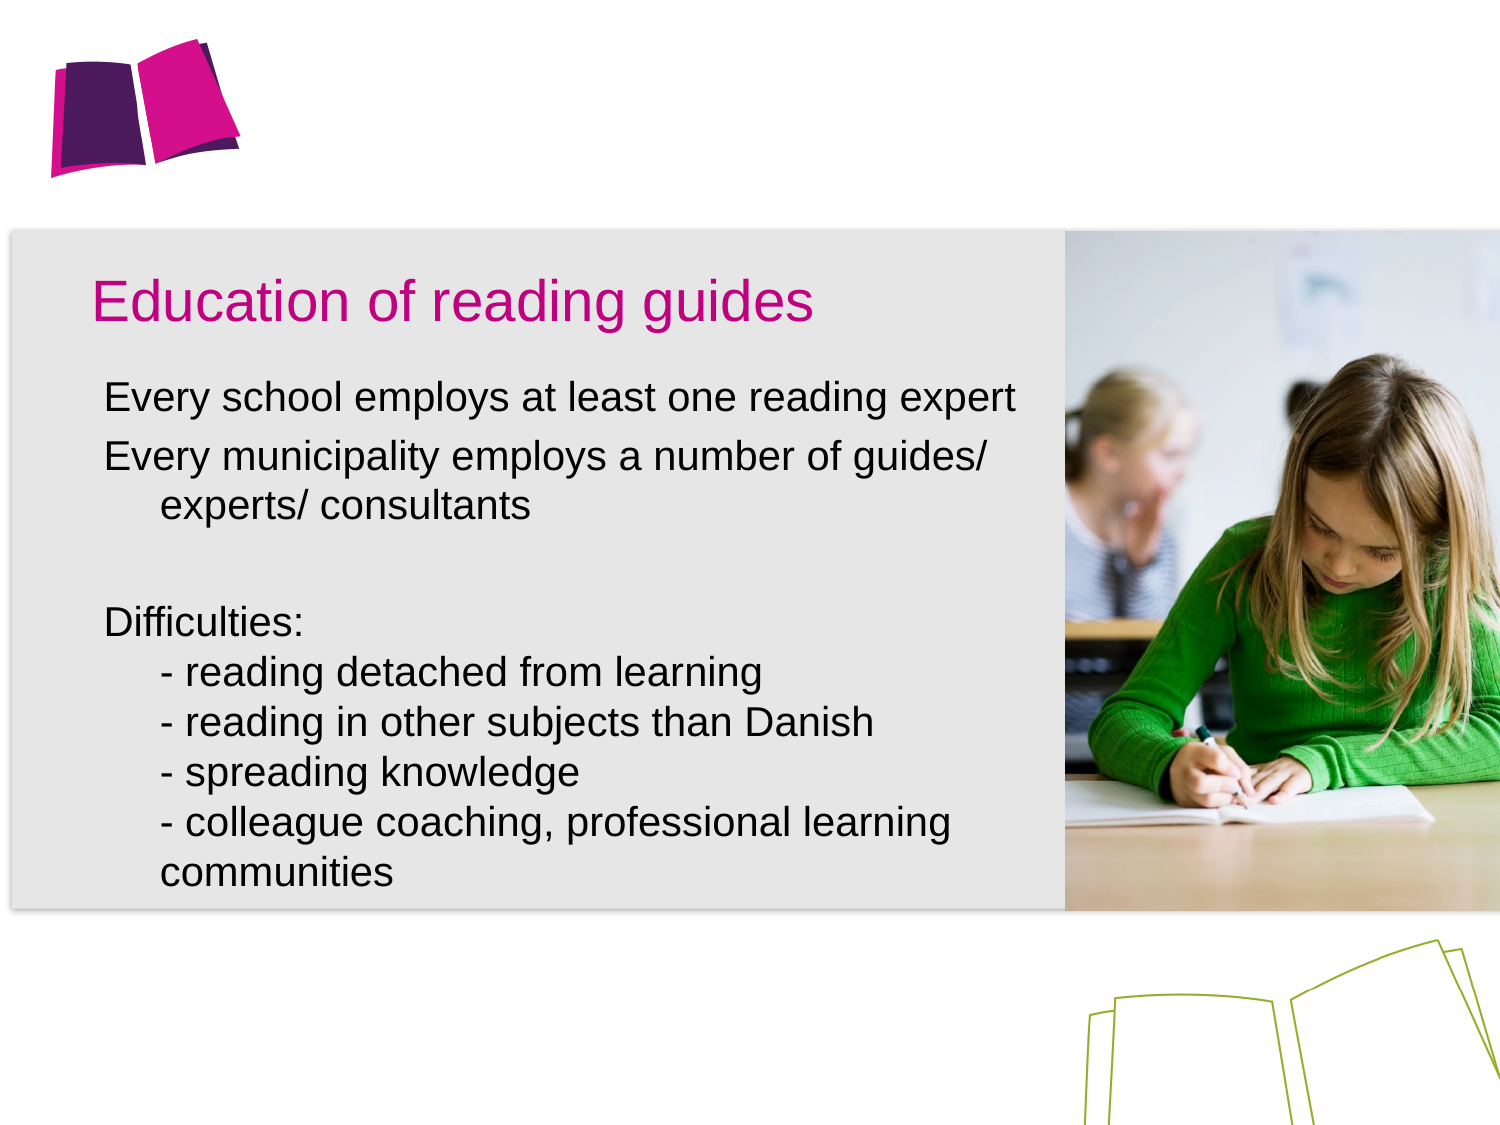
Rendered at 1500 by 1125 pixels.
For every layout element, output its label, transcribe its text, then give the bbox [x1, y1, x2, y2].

list Every school employs at least one reading expert Every municipality employs a number of guides/ experts/ consultants Difficulties: - reading detached from learning - reading in other subjects than Danish - spreading knowledge - colleague coaching, professional learning communities [88, 362, 1046, 776]
picture [0, 0, 1500, 1125]
text_box [11, 229, 1500, 909]
title Education of reading guides [76, 255, 1036, 360]
